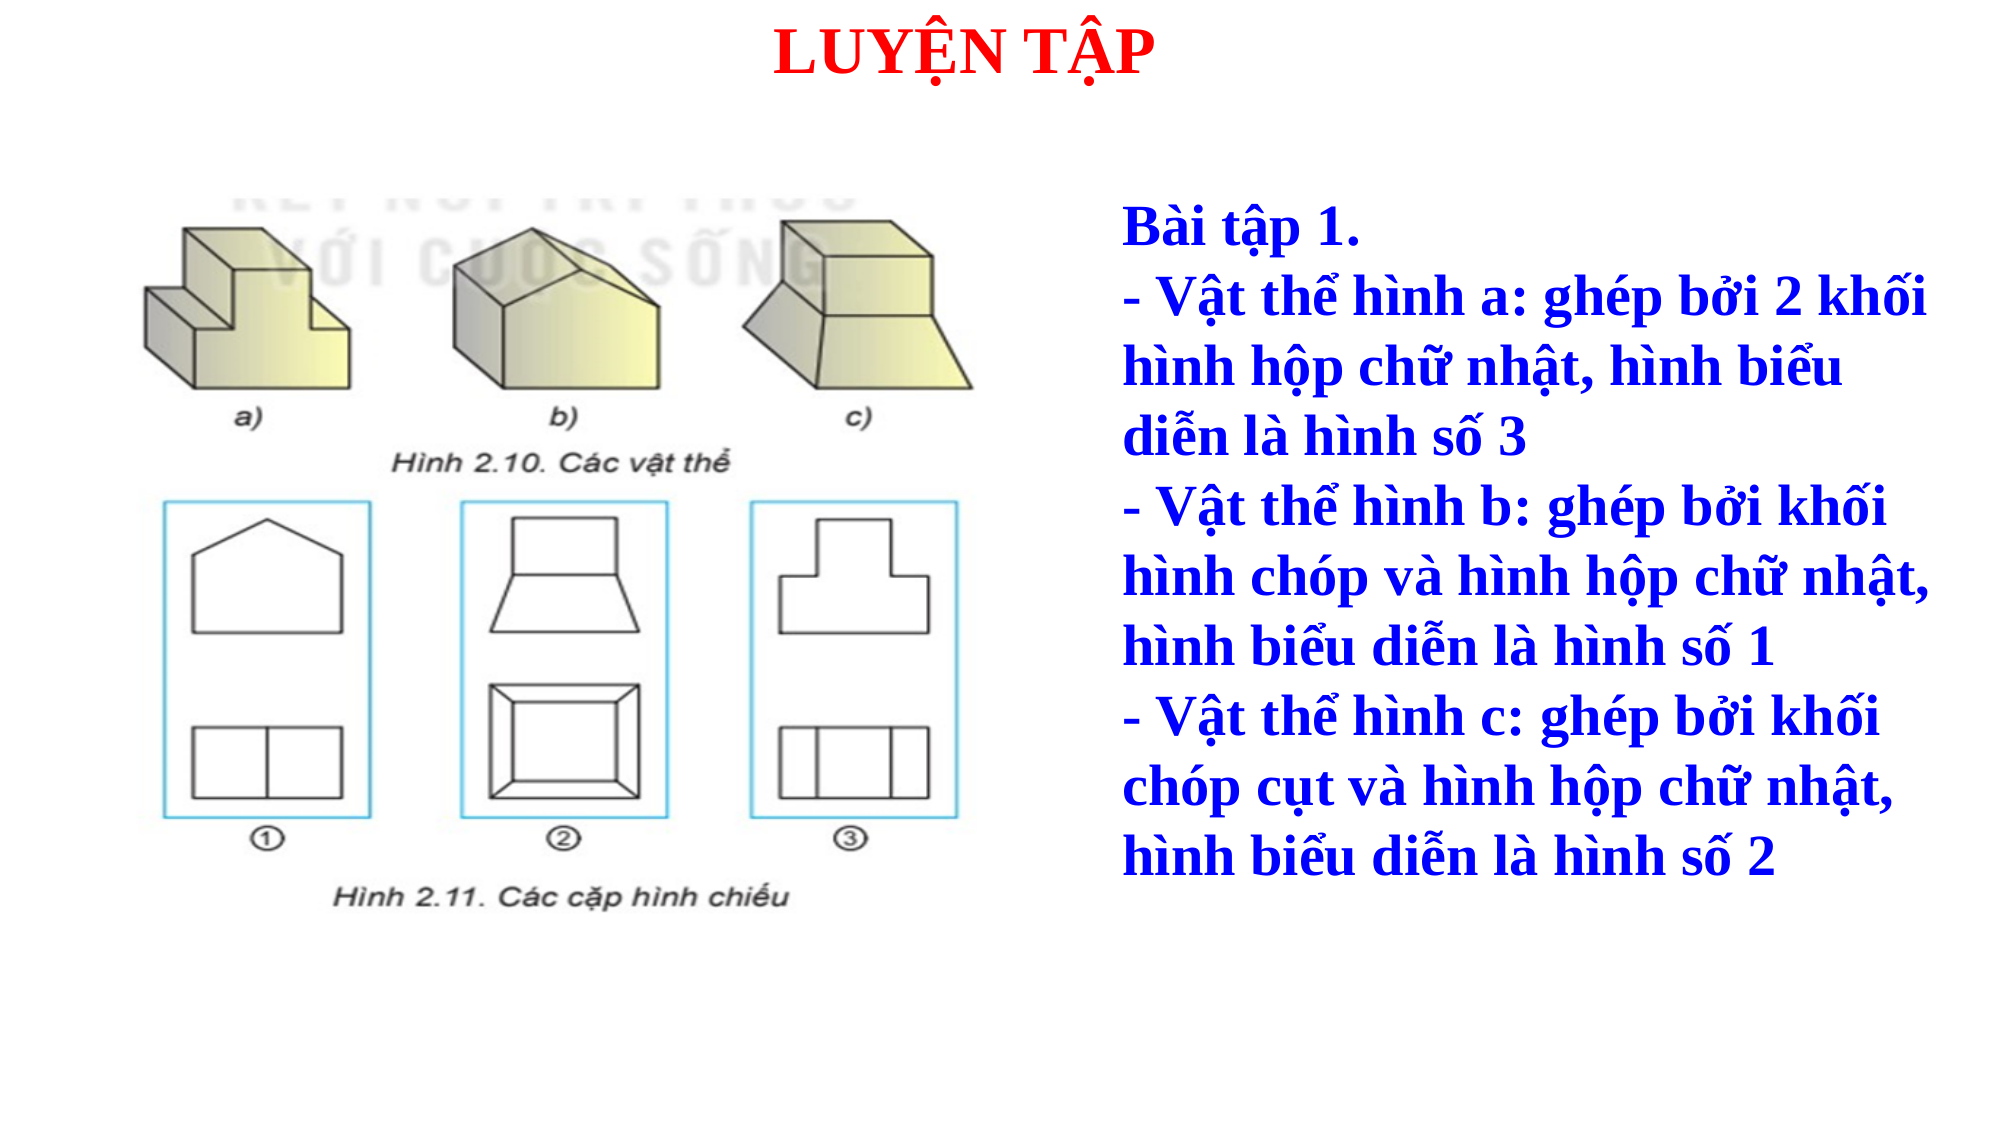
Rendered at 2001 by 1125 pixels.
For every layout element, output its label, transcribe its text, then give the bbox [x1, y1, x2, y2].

picture [79, 193, 1017, 932]
text_box LUYỆN TẬP [759, 0, 1208, 95]
text_box Bài tập 1. - Vật thể hình a: ghép bởi 2 khối hình hộp chữ nhật, hình biểu diễn là hình số 3 - Vật thể hình b: ghép bởi khối hình chóp và hình hộp chữ nhật, hình biểu diễn là hình số 1 - Vật thể hình c: ghép bởi khối chóp cụt và hình hộp chữ nhật, hình biểu diễn là hình số 2 [1107, 179, 1968, 895]
